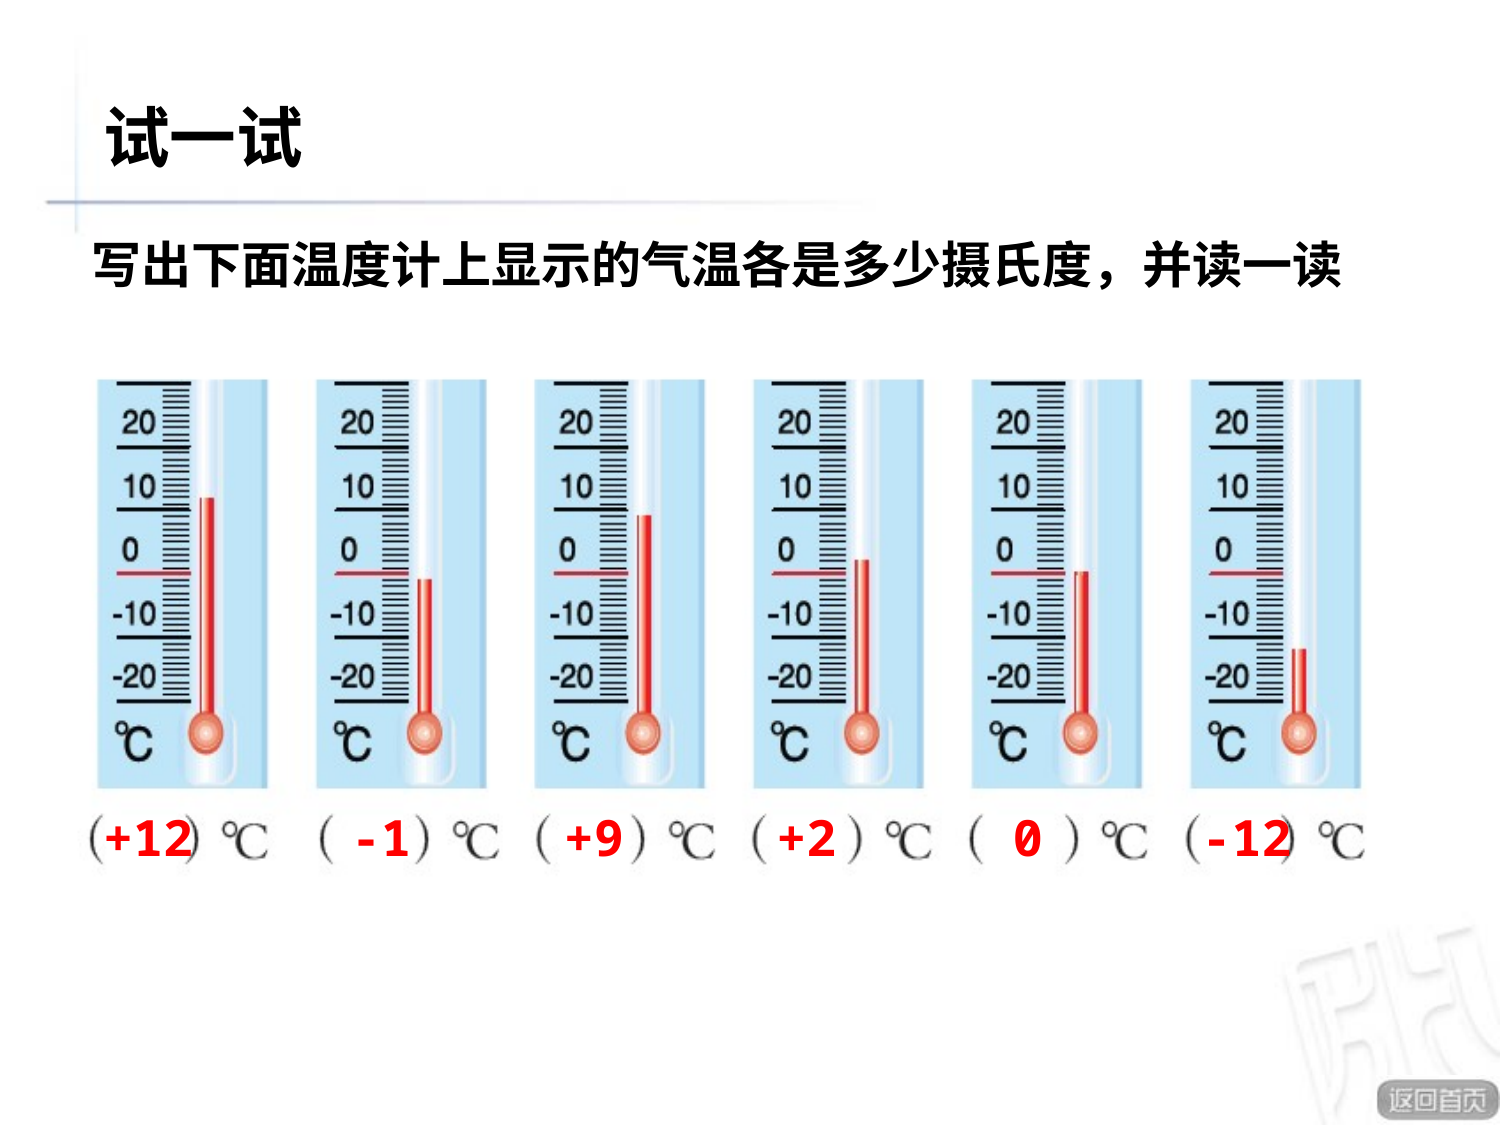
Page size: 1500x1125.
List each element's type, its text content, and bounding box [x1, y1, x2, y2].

text_box 试一试 [88, 88, 620, 177]
picture [0, 0, 1500, 1125]
text_box 写出下面温度计上显示的气温各是多少摄氏度，并读一读 [76, 225, 1388, 301]
